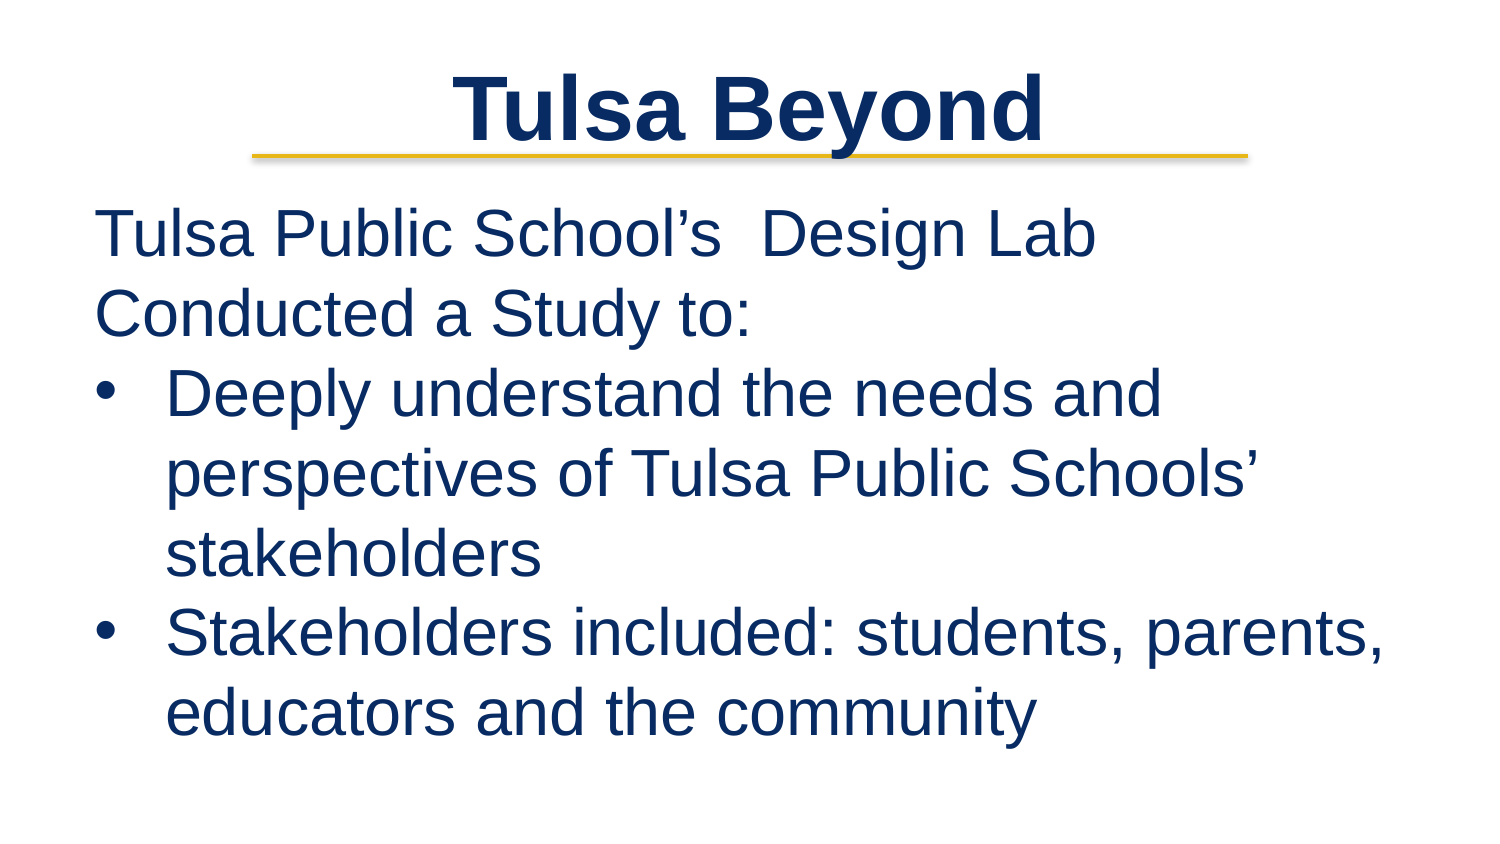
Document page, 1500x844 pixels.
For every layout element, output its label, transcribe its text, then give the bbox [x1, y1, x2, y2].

title Tulsa Beyond [75, 33, 1425, 175]
list Tulsa Public School’s Design Lab Conducted a Study to: Deeply understand the needs and perspectives of Tulsa Public Schools’ stakeholders Stakeholders included: students, parents, educators and the community [75, 174, 1410, 732]
